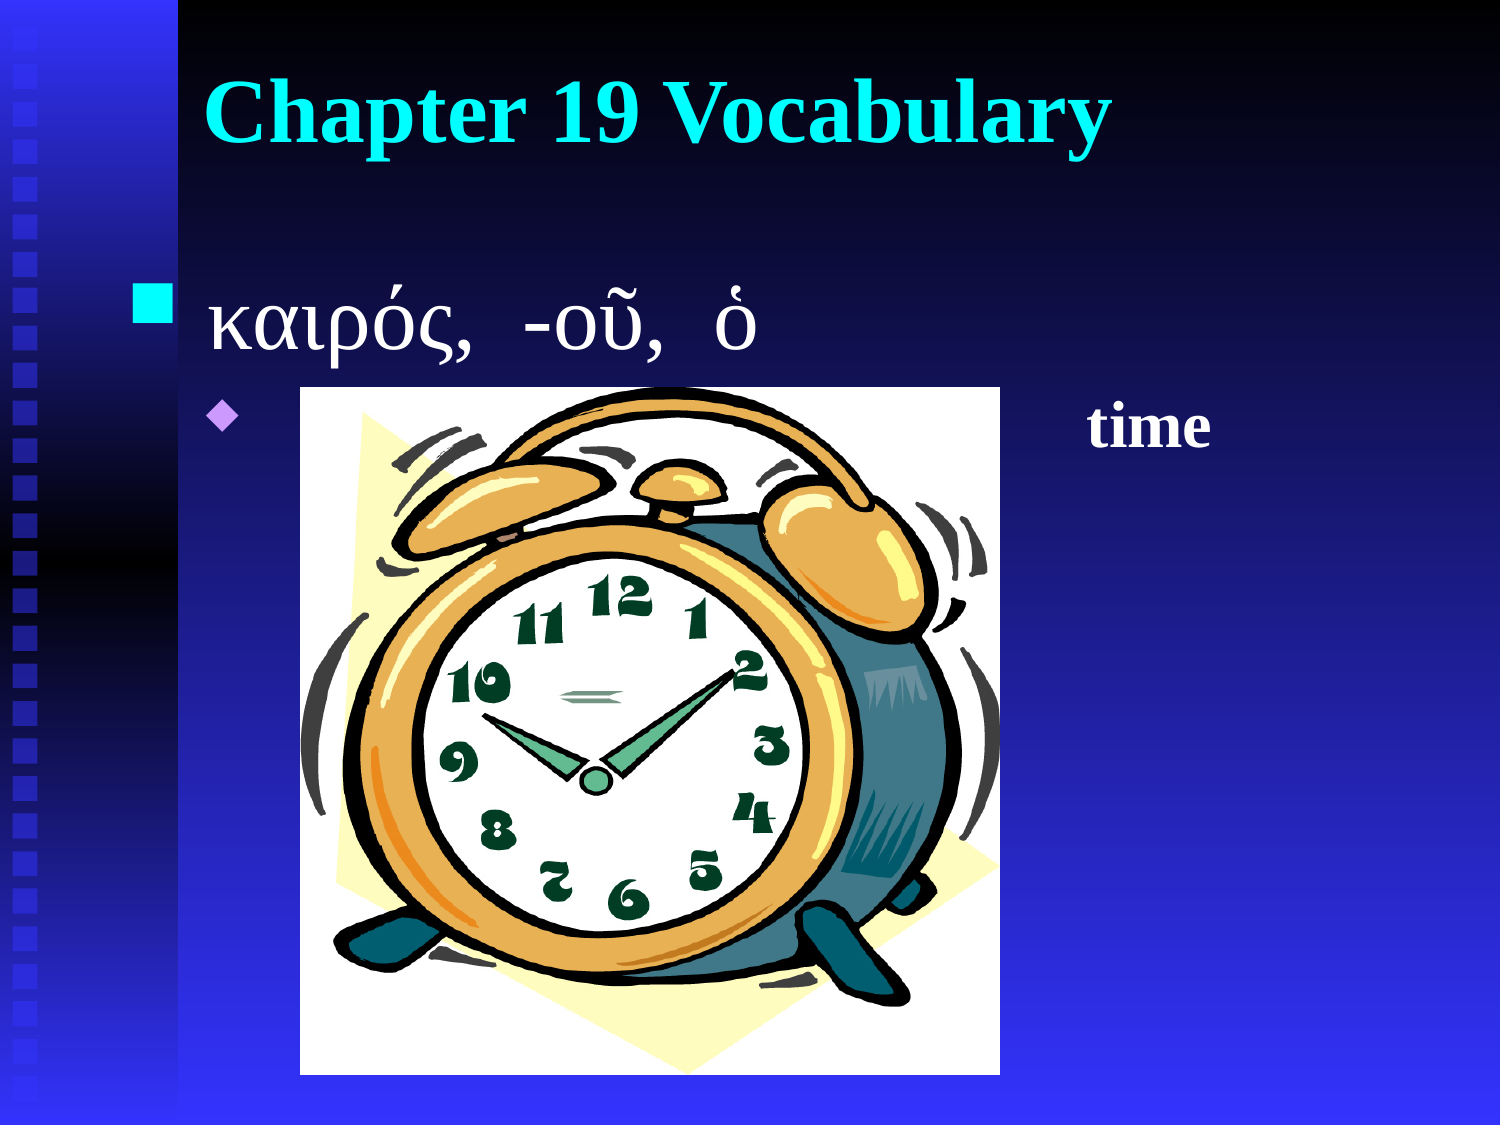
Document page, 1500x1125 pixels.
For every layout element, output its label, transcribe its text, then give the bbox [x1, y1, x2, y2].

list καιρός, -οῦ, ὁ time [112, 249, 1388, 925]
title Chapter 19 Vocabulary [187, 12, 1463, 200]
picture [299, 387, 1001, 1076]
